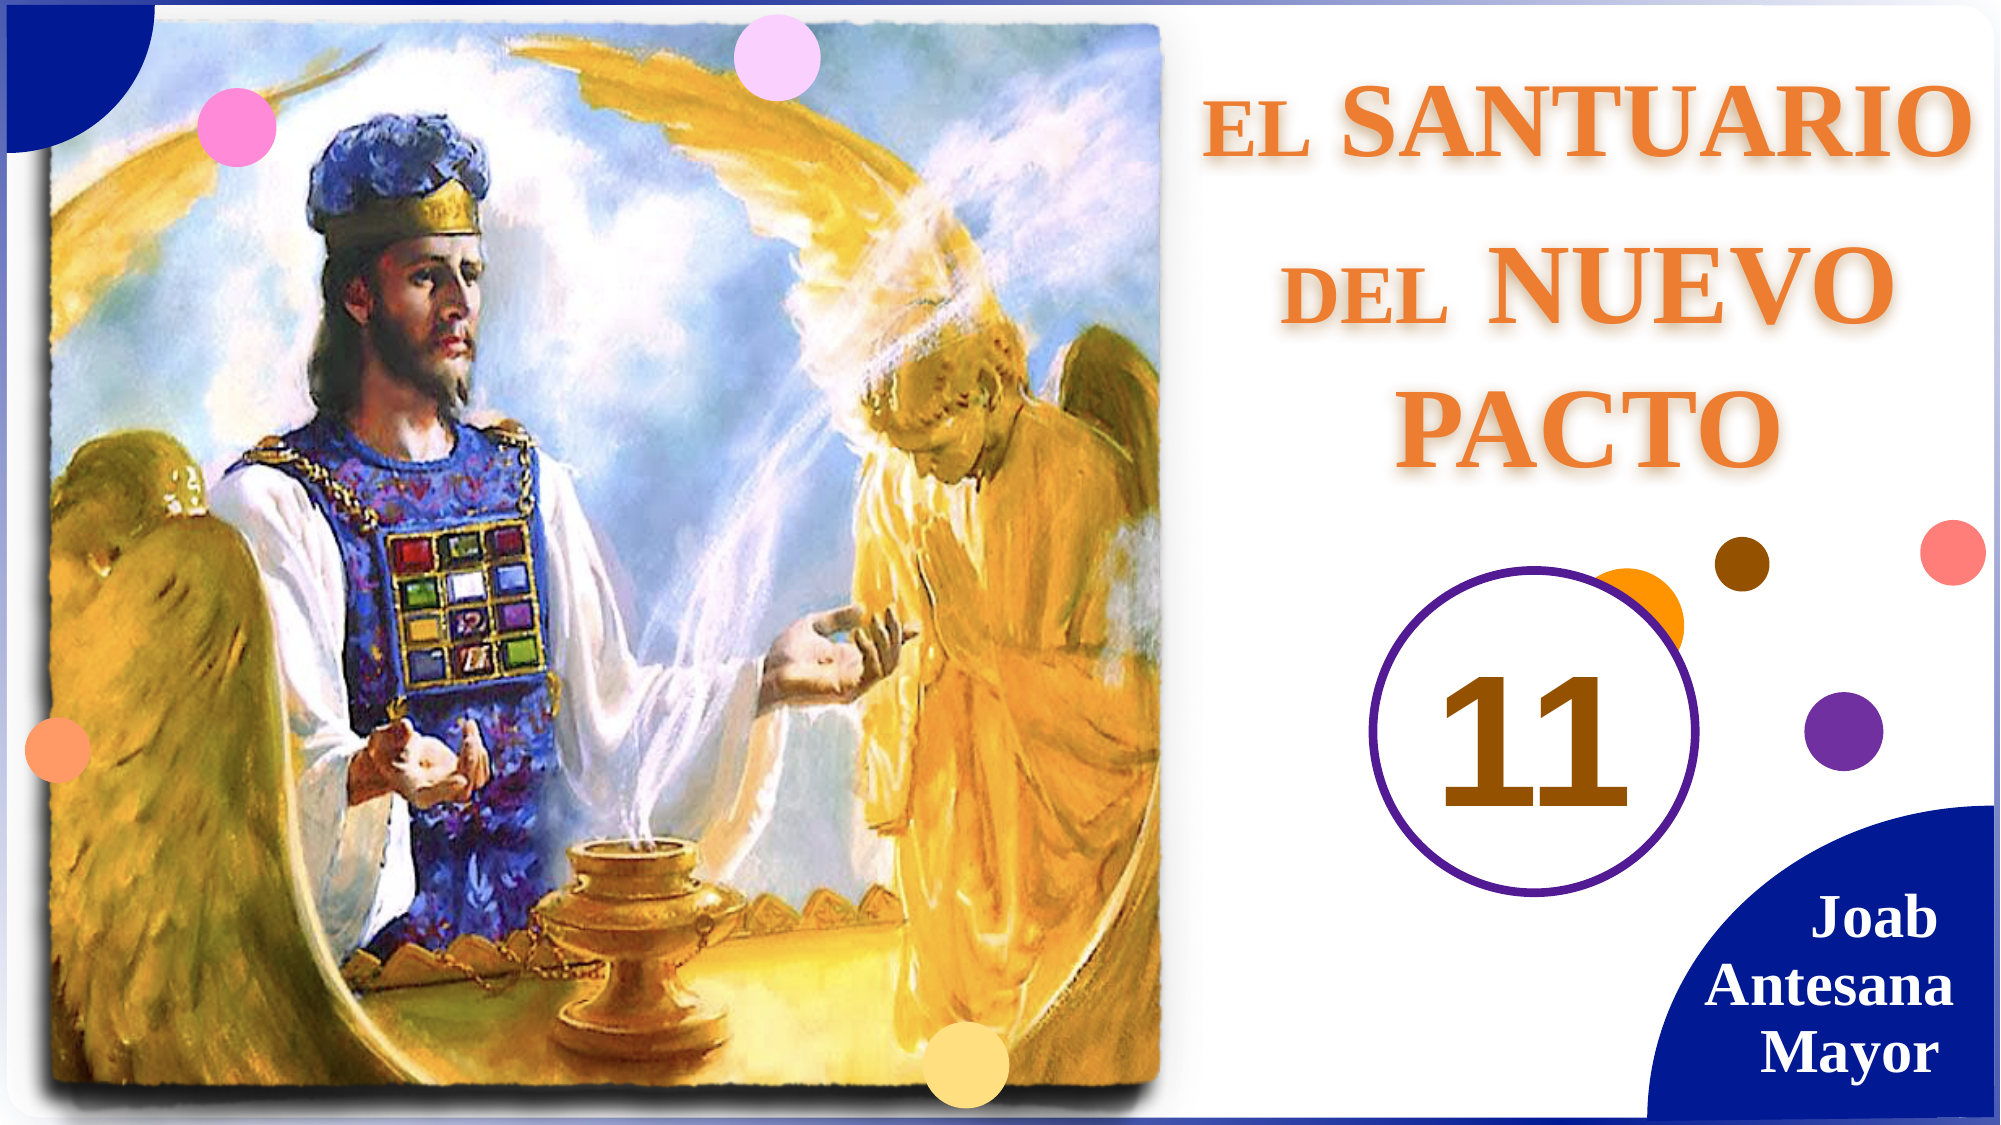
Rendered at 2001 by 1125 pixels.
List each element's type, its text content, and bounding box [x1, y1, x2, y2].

text_box Joab Antesana Mayor [1681, 876, 1963, 1094]
text_box [1648, 806, 1993, 1120]
text_box [1715, 537, 1769, 591]
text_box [7, 5, 1009, 1108]
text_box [1373, 570, 1696, 893]
text_box [1805, 693, 1883, 771]
picture [0, 0, 1213, 1125]
text_box [1921, 525, 1985, 585]
text_box EL SANTUARIO DEL NUEVO PACTO [1213, 33, 2000, 508]
